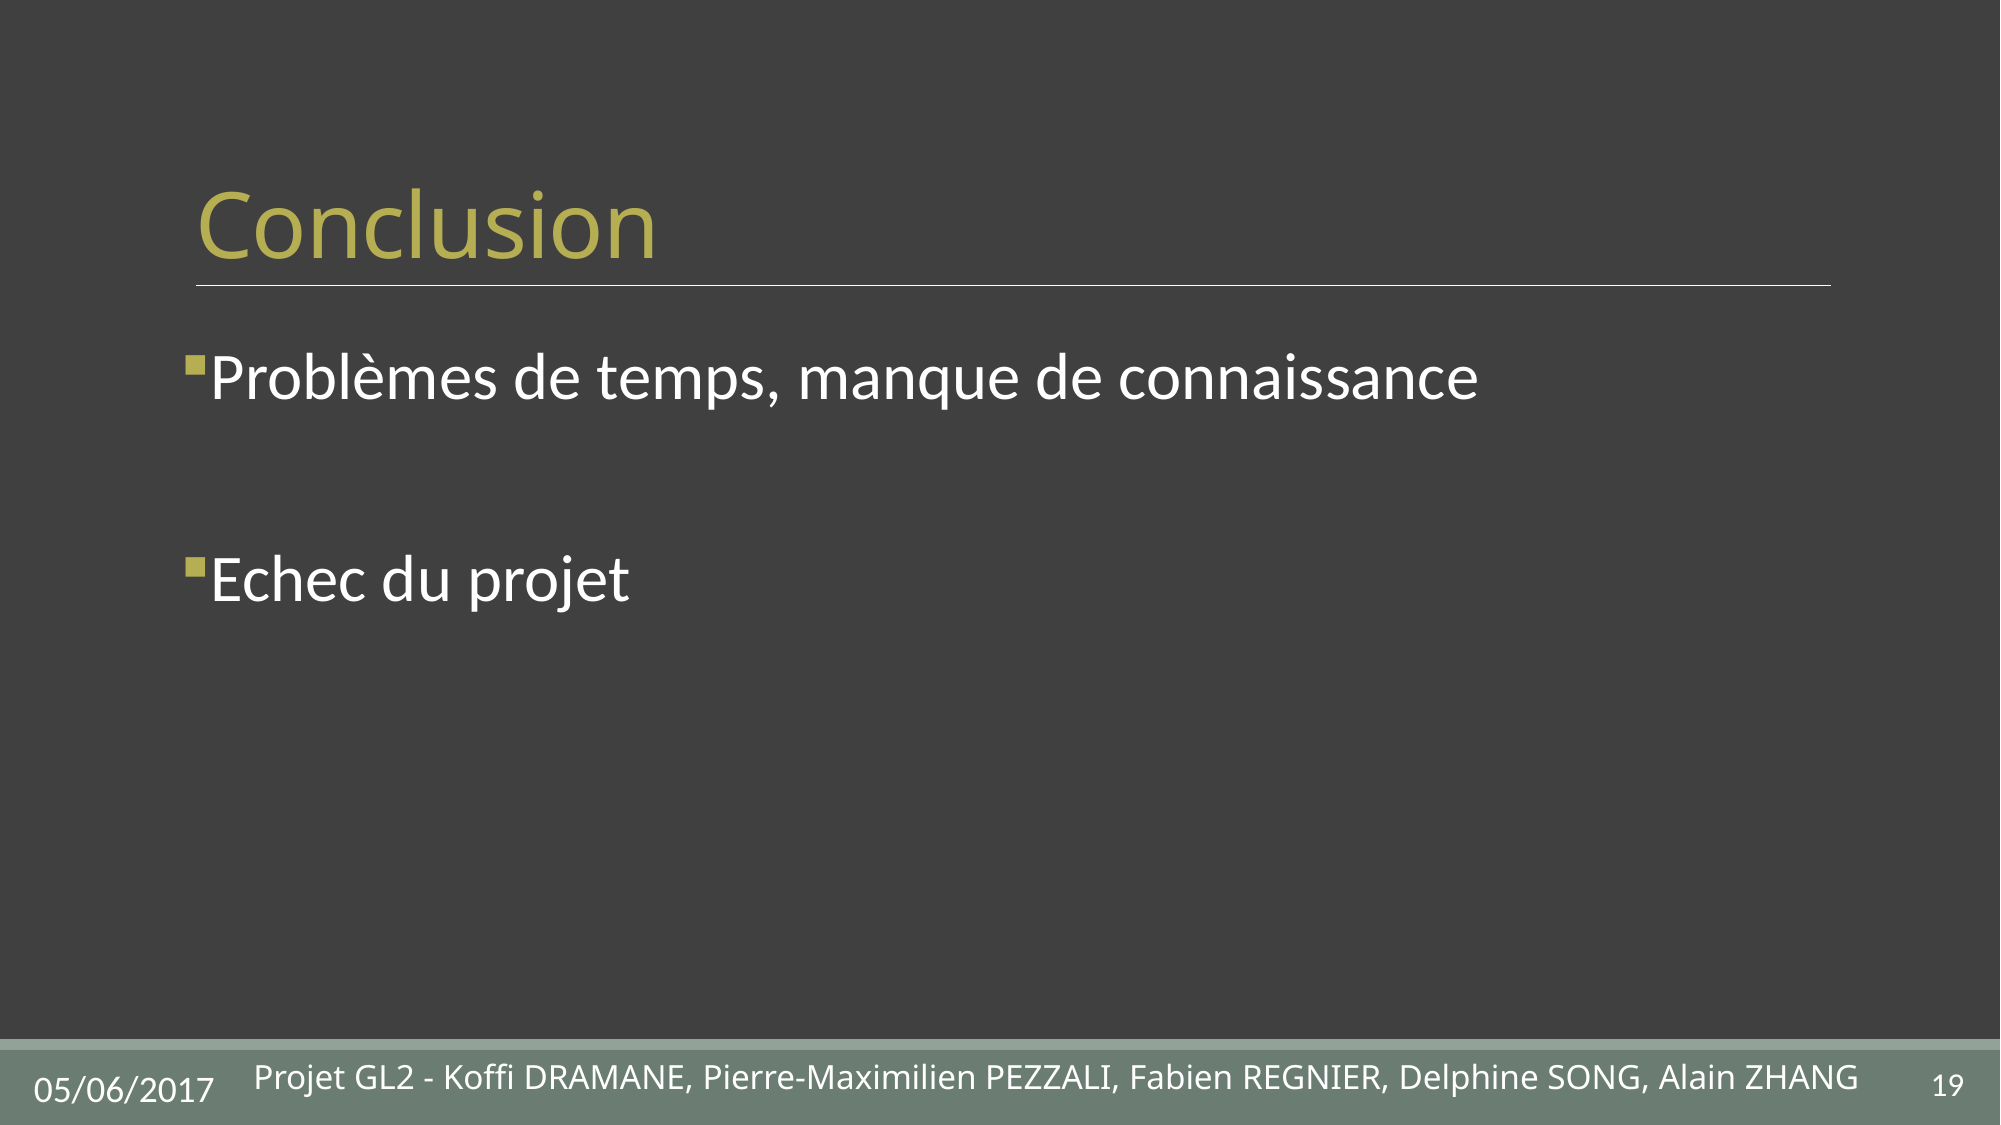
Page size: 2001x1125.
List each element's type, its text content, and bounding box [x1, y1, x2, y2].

slide_number 19 [1763, 1052, 1980, 1113]
footer Projet GL2 - Koffi DRAMANE, Pierre-Maximilien PEZZALI, Fabien REGNIER, Delphine SONG, Alain ZHANG [185, 1046, 1931, 1106]
list Problèmes de temps, manque de connaissance Echec du projet [180, 334, 1830, 963]
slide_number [18, 1057, 425, 1118]
title Conclusion [180, 47, 1830, 285]
